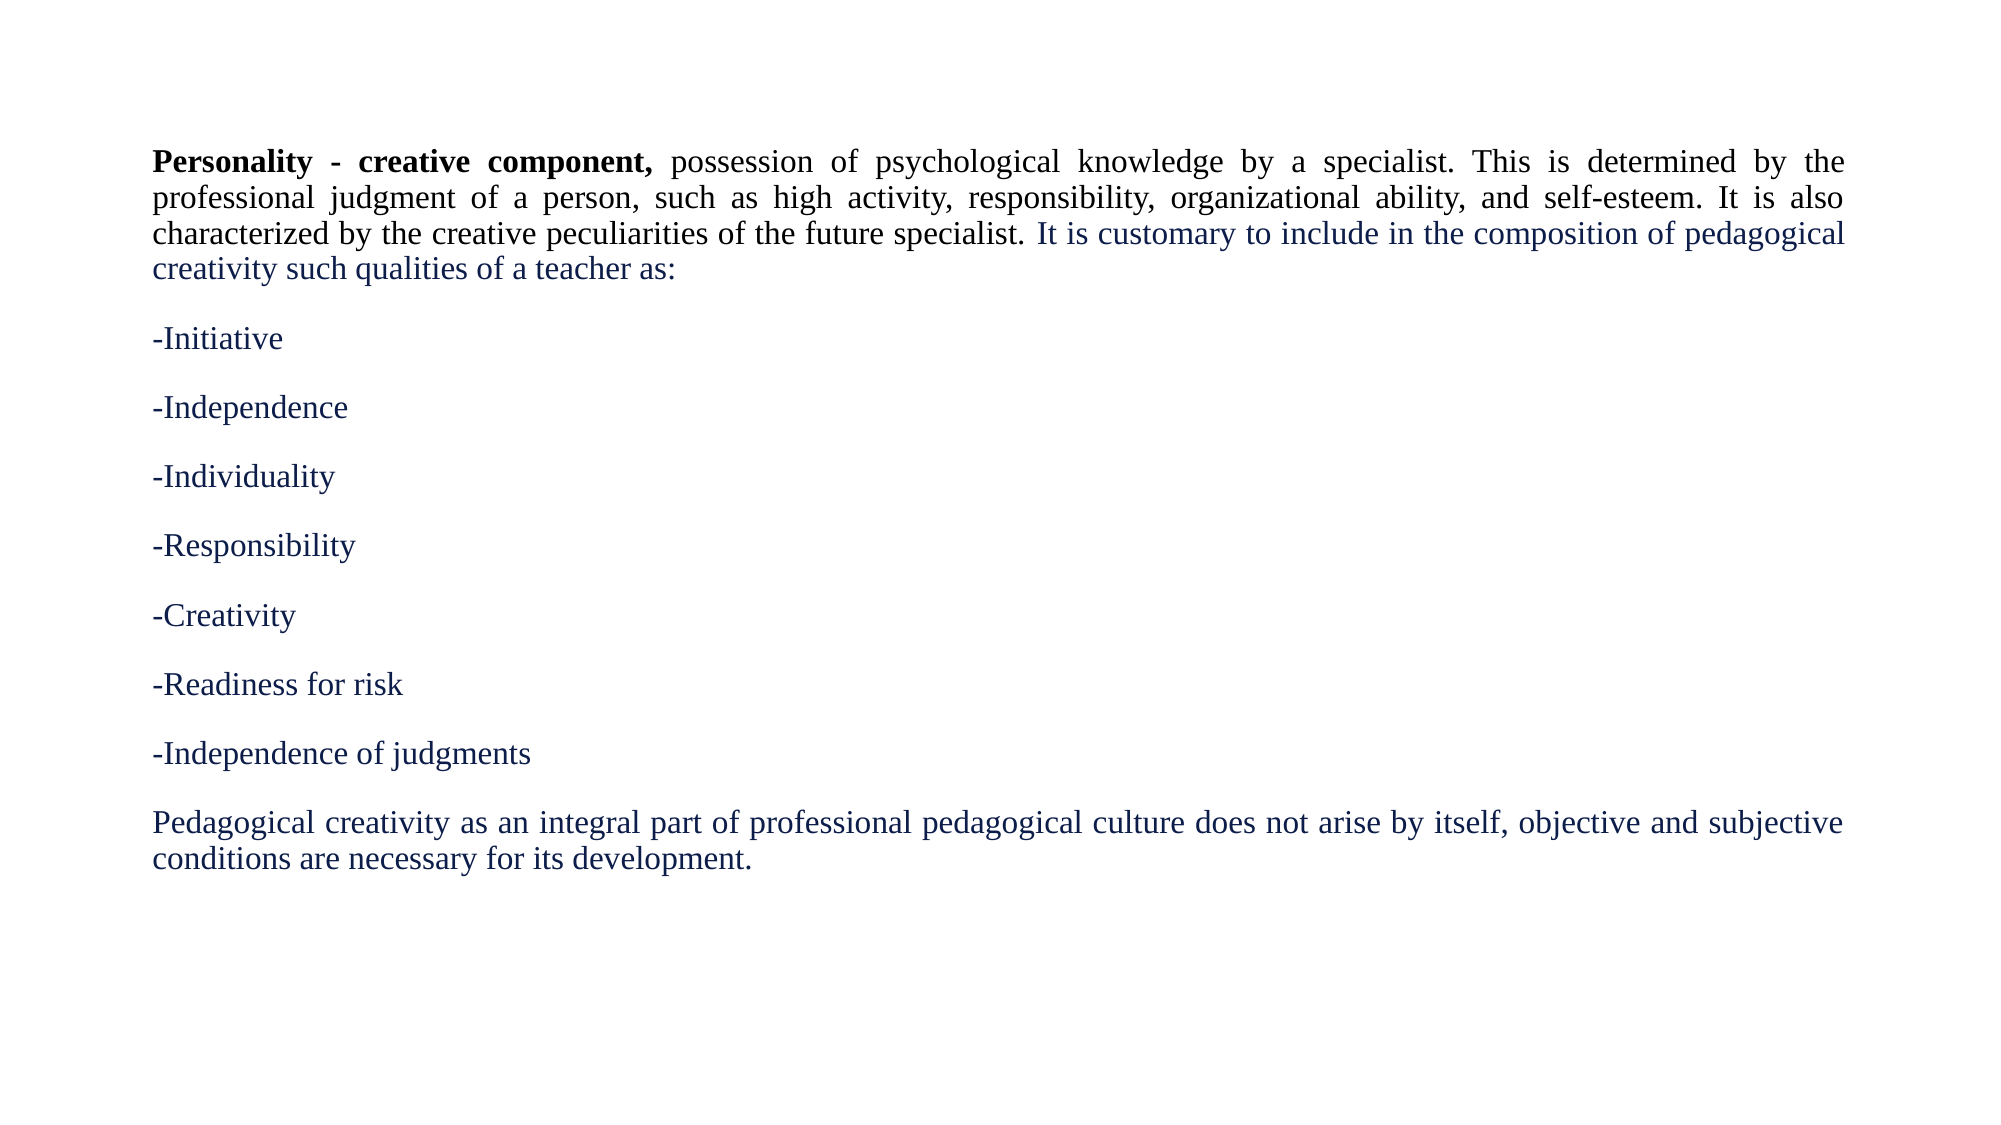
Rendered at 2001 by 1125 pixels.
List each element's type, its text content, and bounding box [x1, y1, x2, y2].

list Personality - creative component, possession of psychological knowledge by a specialist. This is determined by the professional judgment of a person, such as high activity, responsibility, organizational ability, and self-esteem. It is also characterized by the creative peculiarities of the future specialist. It is customary to include in the composition of pedagogical creativity such qualities of a teacher as: -Initiative -Independence -Individuality -Responsibility -Creativity -Readiness for risk -Independence of judgments Pedagogical creativity as an integral part of professional pedagogical culture does not arise by itself, objective and subjective conditions are necessary for its development. [137, 136, 1863, 1014]
